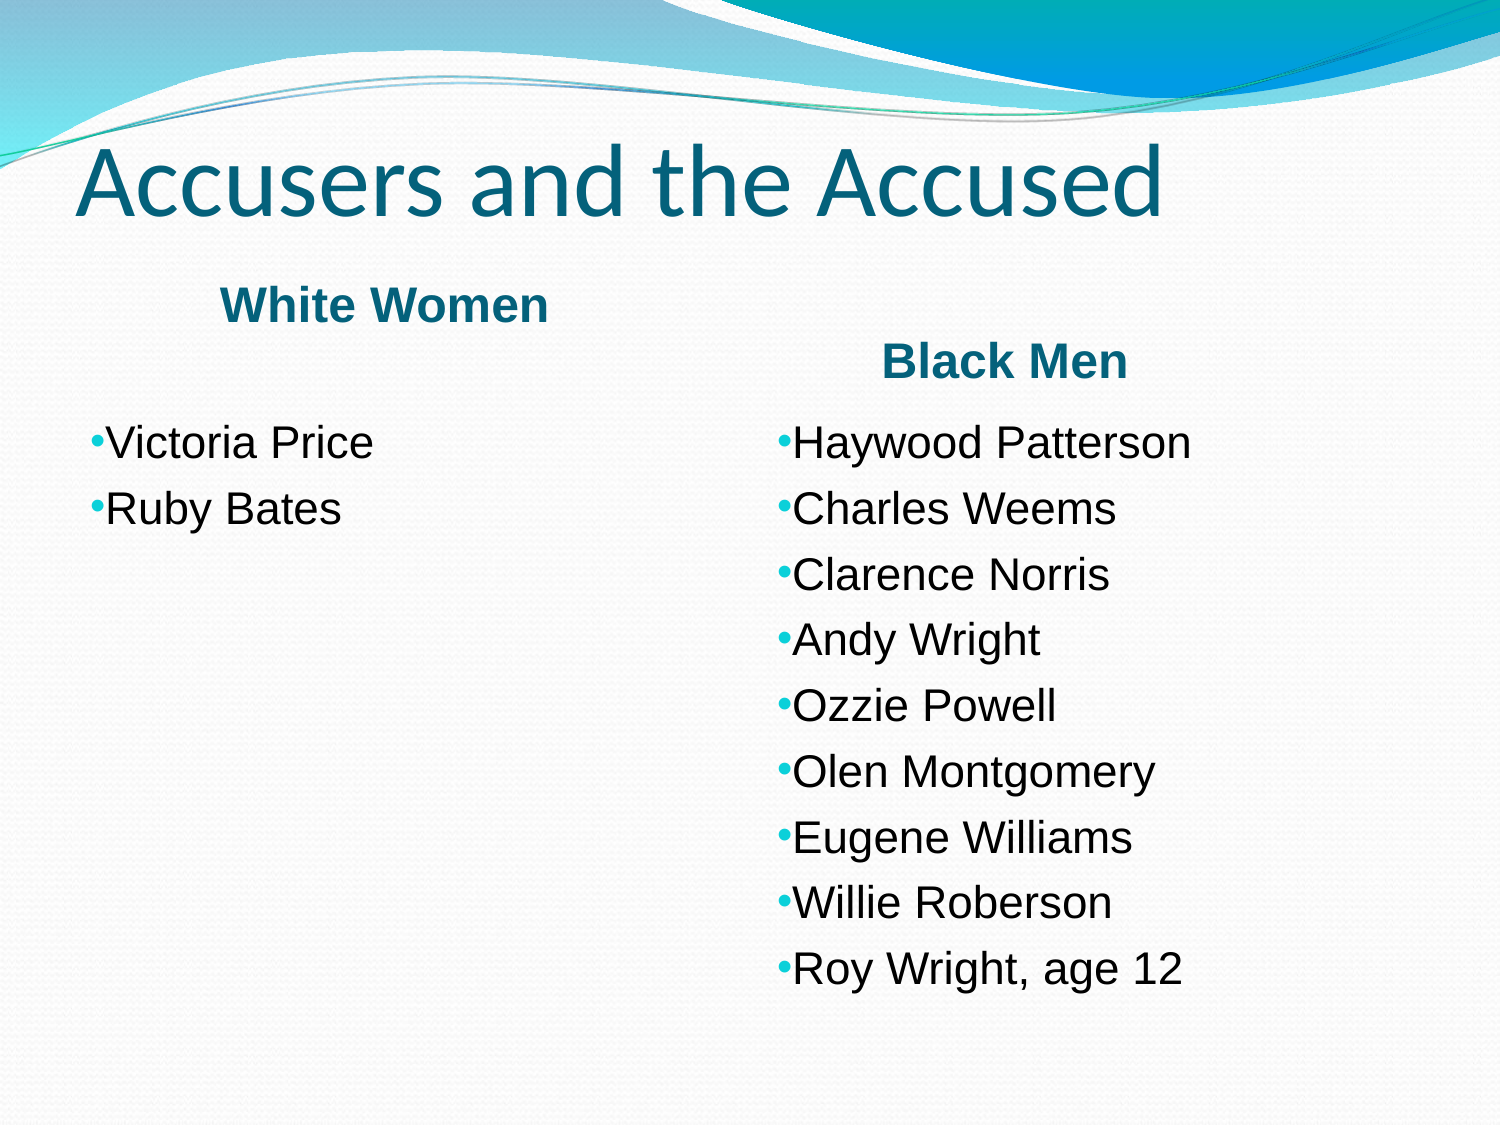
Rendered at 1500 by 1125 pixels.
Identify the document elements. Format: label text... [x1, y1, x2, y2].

list Haywood Patterson Charles Weems Clarence Norris Andy Wright Ozzie Powell Olen Montgomery Eugene Williams Willie Roberson Roy Wright, age 12 [761, 412, 1425, 1044]
list White Women [62, 249, 726, 355]
list Black Men [761, 305, 1425, 412]
picture [0, 0, 1500, 1125]
list Victoria Price Ruby Bates [75, 412, 738, 1044]
title Accusers and the Accused [75, 50, 1425, 238]
